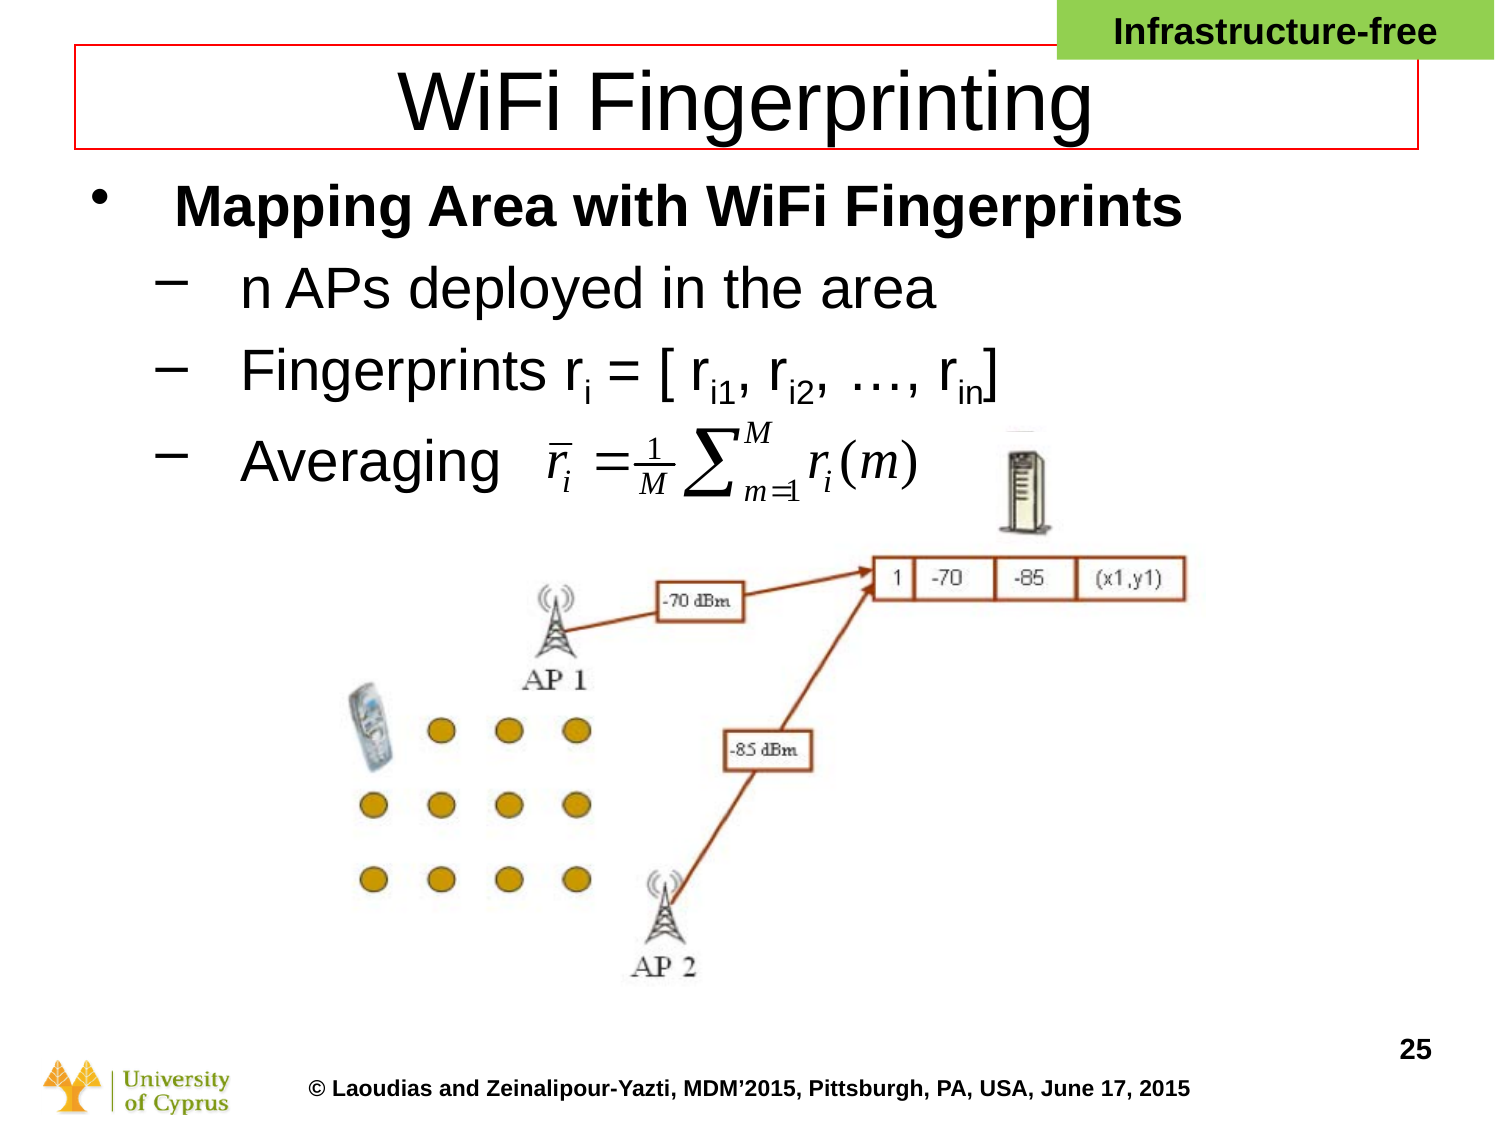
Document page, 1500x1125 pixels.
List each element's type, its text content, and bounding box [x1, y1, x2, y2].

picture [41, 1058, 231, 1115]
text_box Infrastructure-free [1056, 0, 1495, 60]
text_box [537, 408, 931, 516]
list Mapping Area with WiFi Fingerprints n APs deployed in the area Fingerprints ri = [ ri1, ri2, …, rin] Averaging [74, 160, 1400, 551]
title WiFi Fingerprinting [74, 44, 1419, 150]
picture [300, 396, 1207, 1048]
